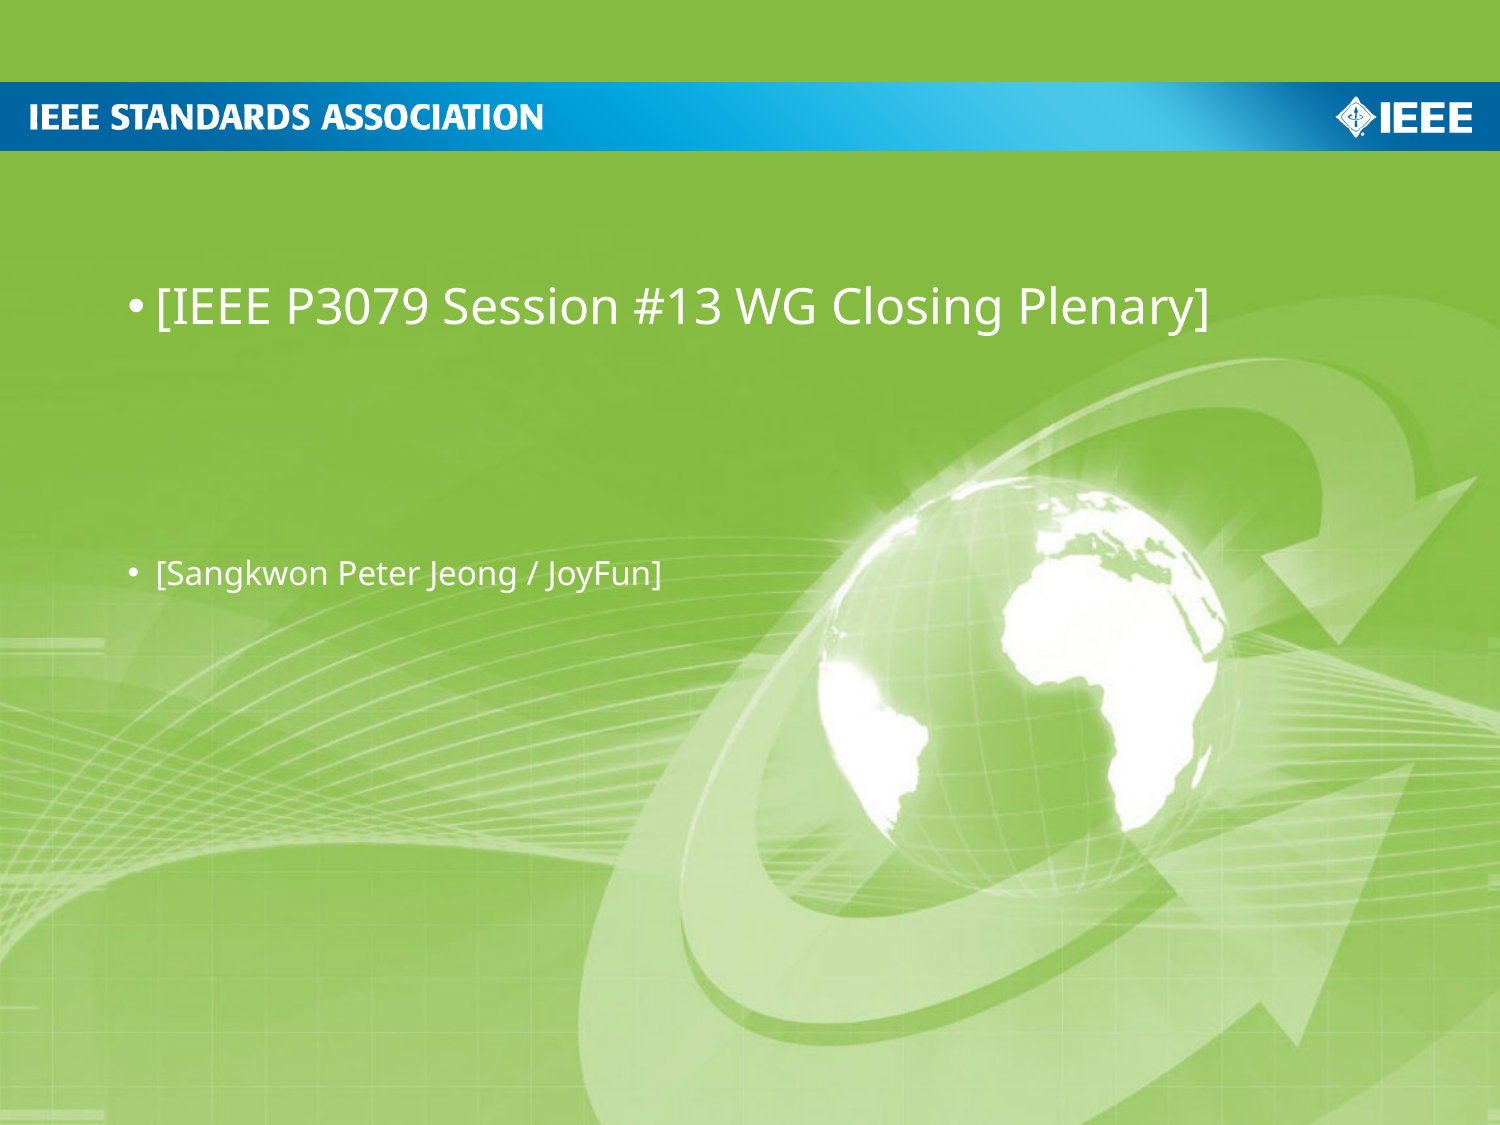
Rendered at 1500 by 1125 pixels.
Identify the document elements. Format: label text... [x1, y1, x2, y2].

subtitle [IEEE P3079 Session #13 WG Closing Plenary] [112, 273, 1388, 361]
picture [0, 0, 1500, 1125]
list [Sangkwon Peter Jeong / JoyFun] [112, 494, 825, 631]
